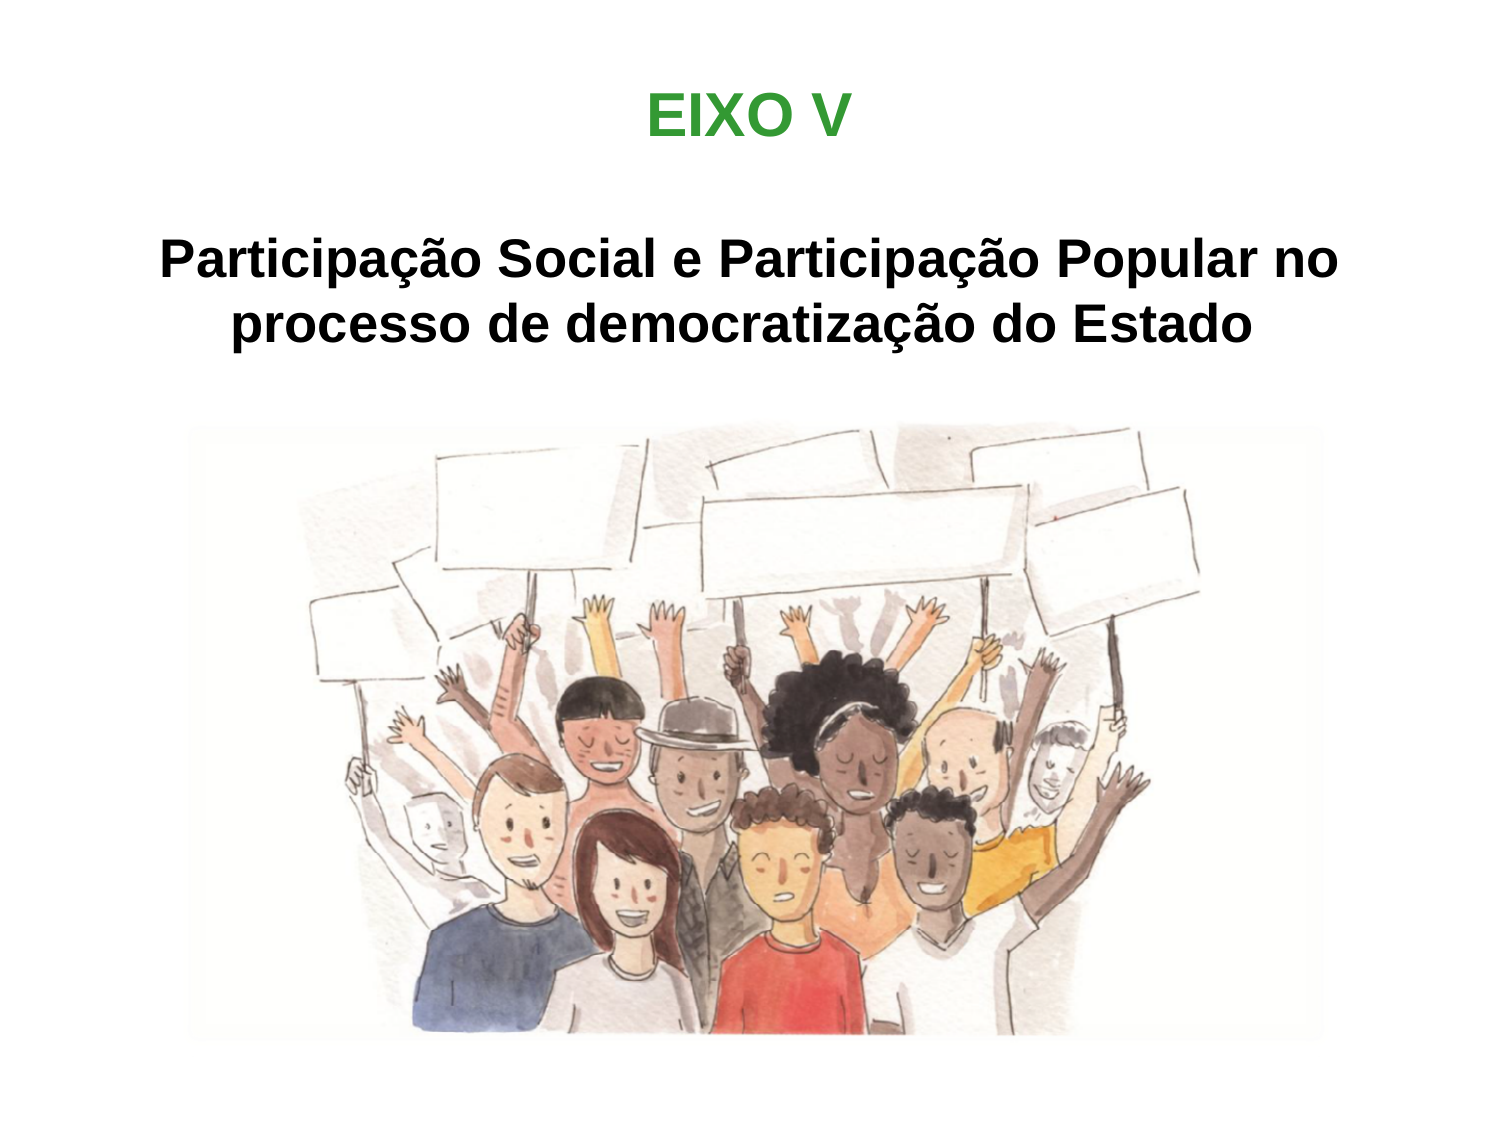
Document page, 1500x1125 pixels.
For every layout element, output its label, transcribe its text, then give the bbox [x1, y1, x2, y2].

picture [169, 407, 1343, 1061]
title EIXO V Participação Social e Participação Popular no processo de democratização do Estado [111, 65, 1388, 363]
